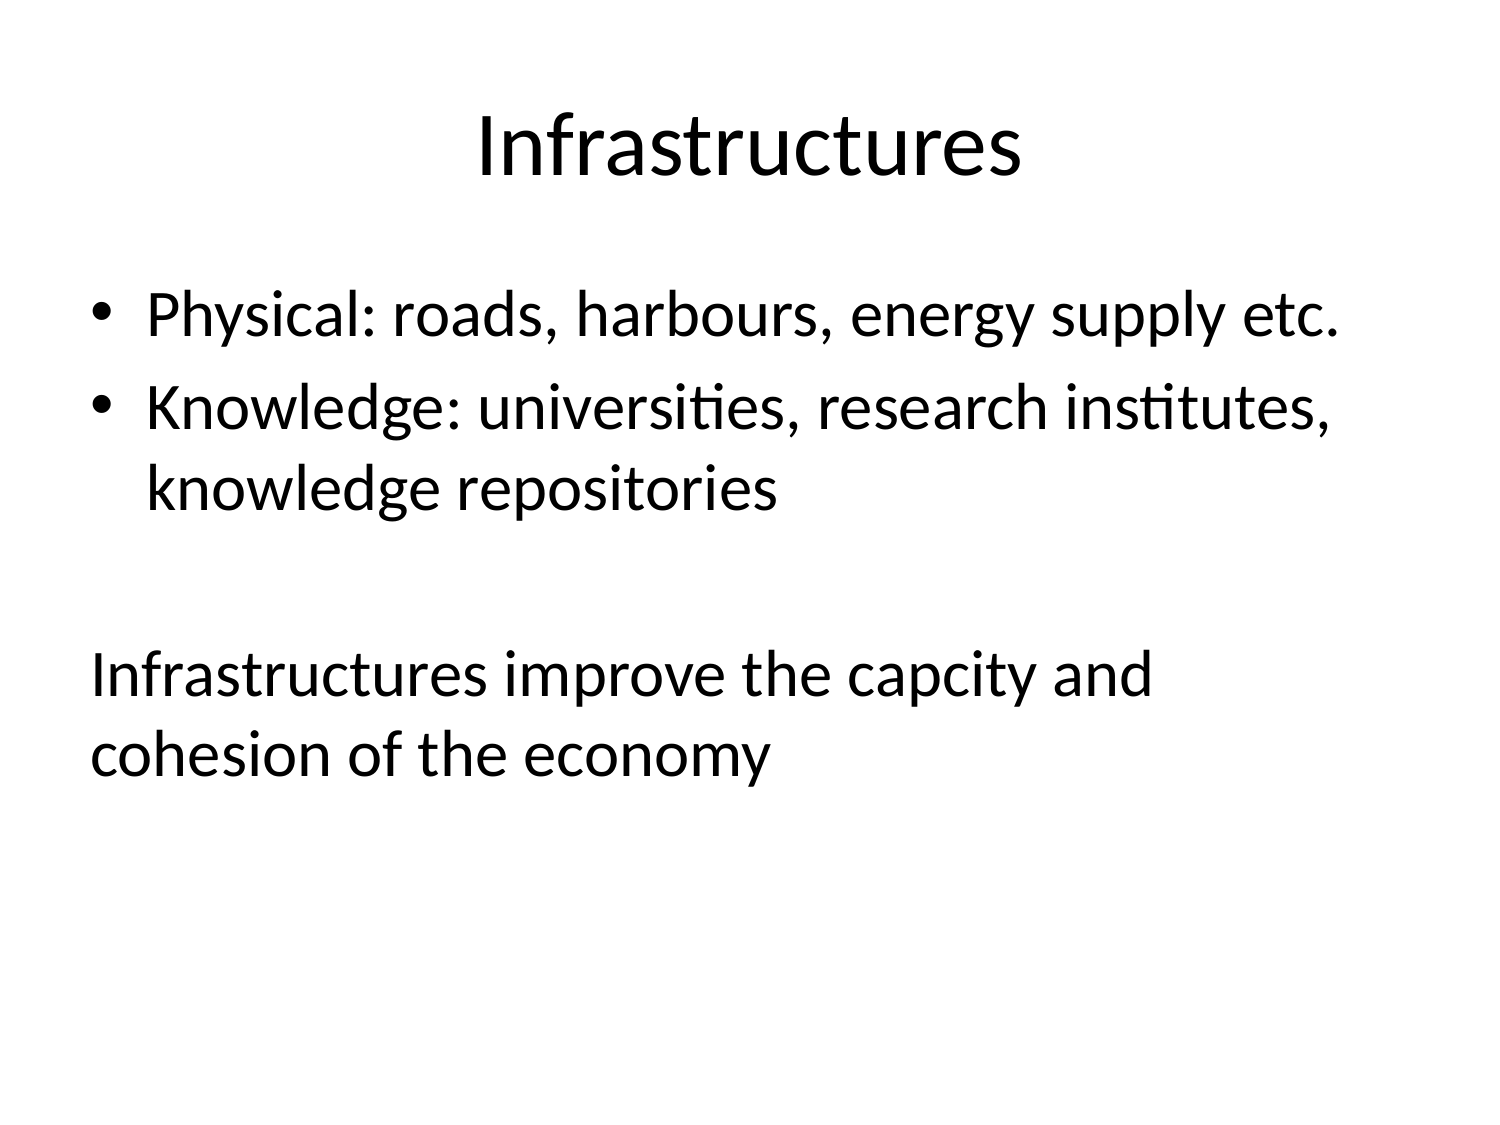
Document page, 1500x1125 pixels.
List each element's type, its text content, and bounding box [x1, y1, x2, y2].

title Infrastructures [75, 45, 1425, 233]
list Physical: roads, harbours, energy supply etc. Knowledge: universities, research institutes, knowledge repositories Infrastructures improve the capcity and cohesion of the economy [75, 262, 1425, 1005]
